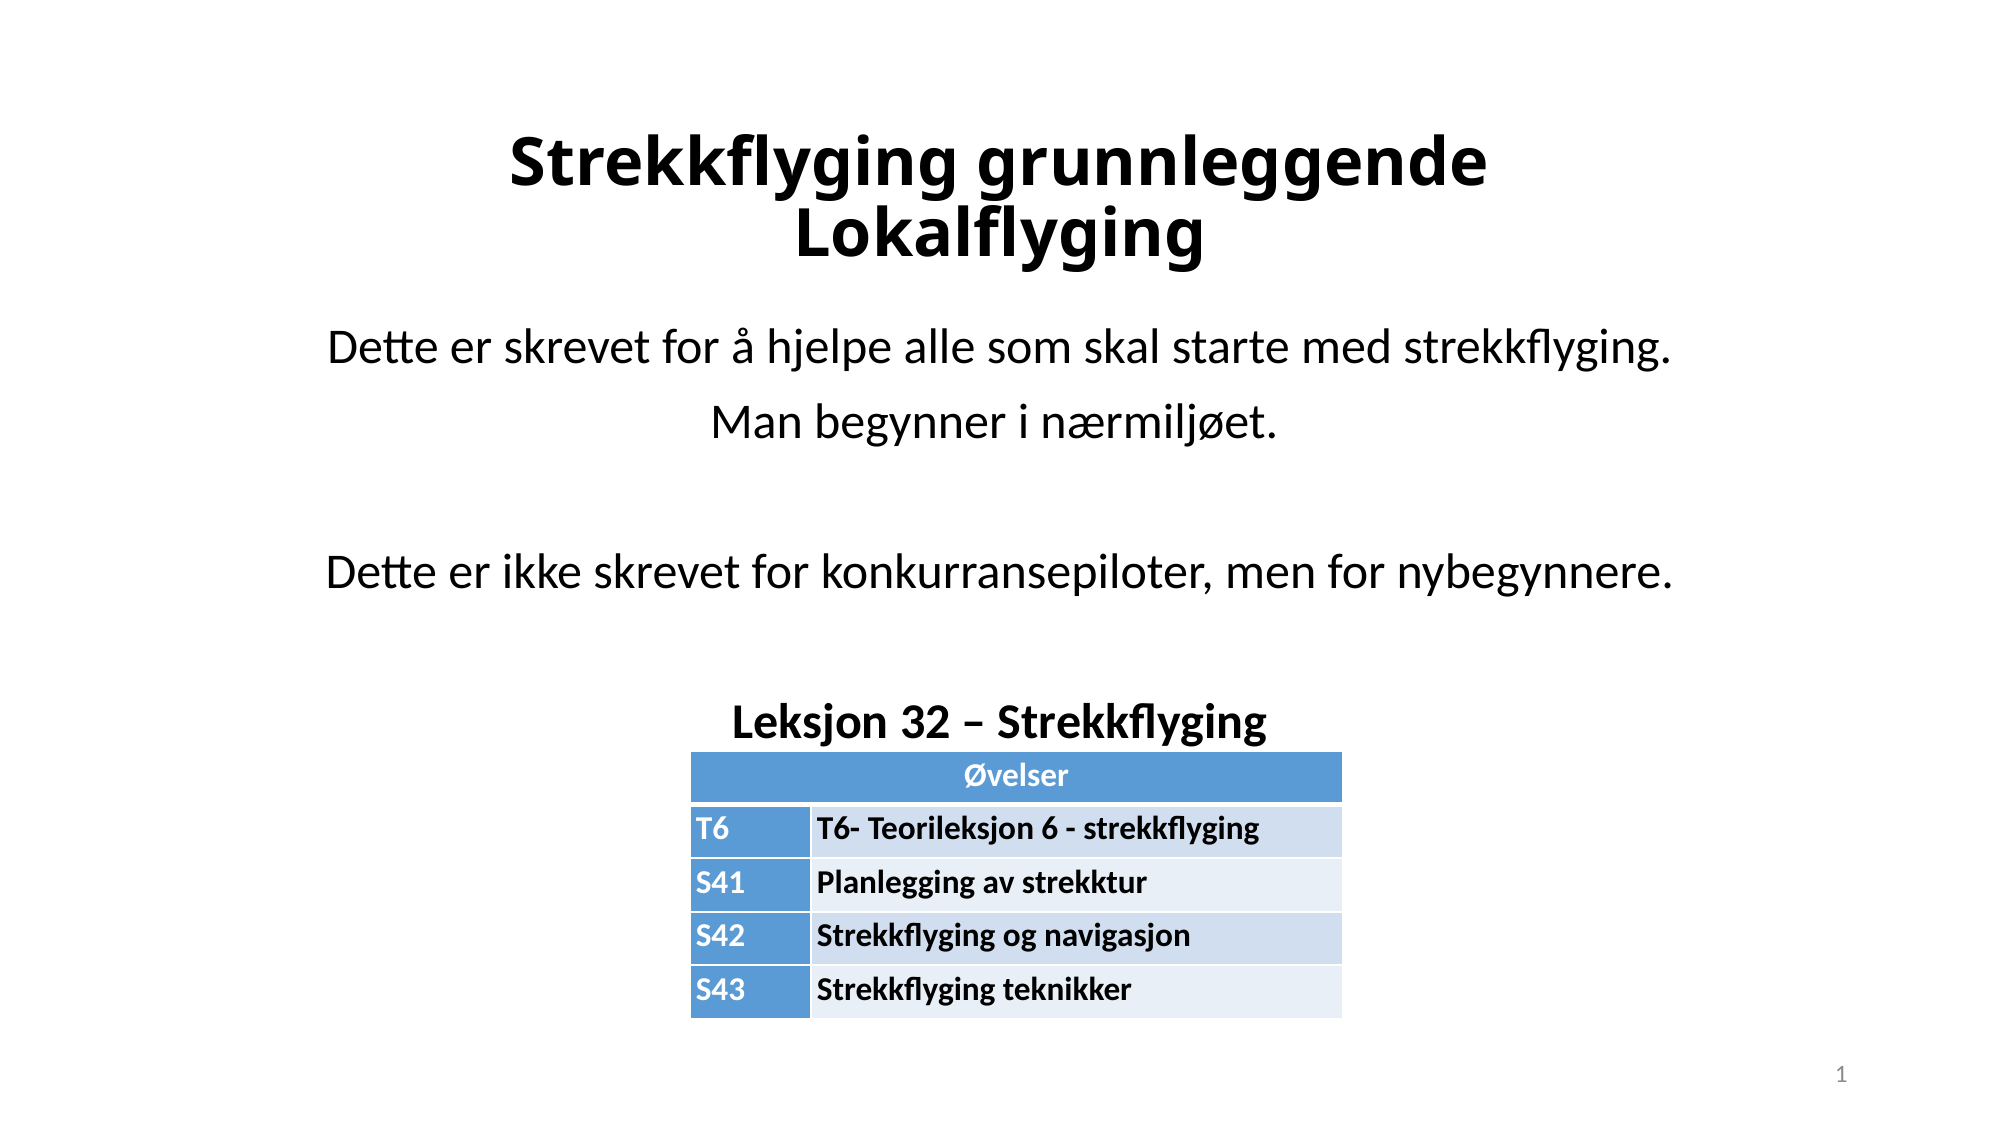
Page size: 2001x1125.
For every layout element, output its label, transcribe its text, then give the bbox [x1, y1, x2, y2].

subtitle Dette er skrevet for å hjelpe alle som skal starte med strekkflyging. Man begynner i nærmiljøet. Dette er ikke skrevet for konkurransepiloter, men for nybegynnere. Leksjon 32 – Strekkflyging [249, 313, 1750, 872]
table_cell S42 [691, 913, 810, 964]
table_cell Planlegging av strekktur [812, 859, 1342, 911]
table_cell S43 [691, 966, 810, 1018]
title Strekkflyging grunnleggende Lokalflyging [249, 96, 1750, 279]
table_cell T6 [691, 807, 810, 857]
table_header Øvelser [691, 752, 1342, 802]
table_cell S41 [691, 859, 810, 911]
table_cell T6- Teorileksjon 6 - strekkflyging [812, 807, 1342, 857]
table_cell Strekkflyging teknikker [812, 966, 1342, 1018]
table_cell Strekkflyging og navigasjon [812, 913, 1342, 964]
slide_number 1 [1412, 1042, 1863, 1103]
